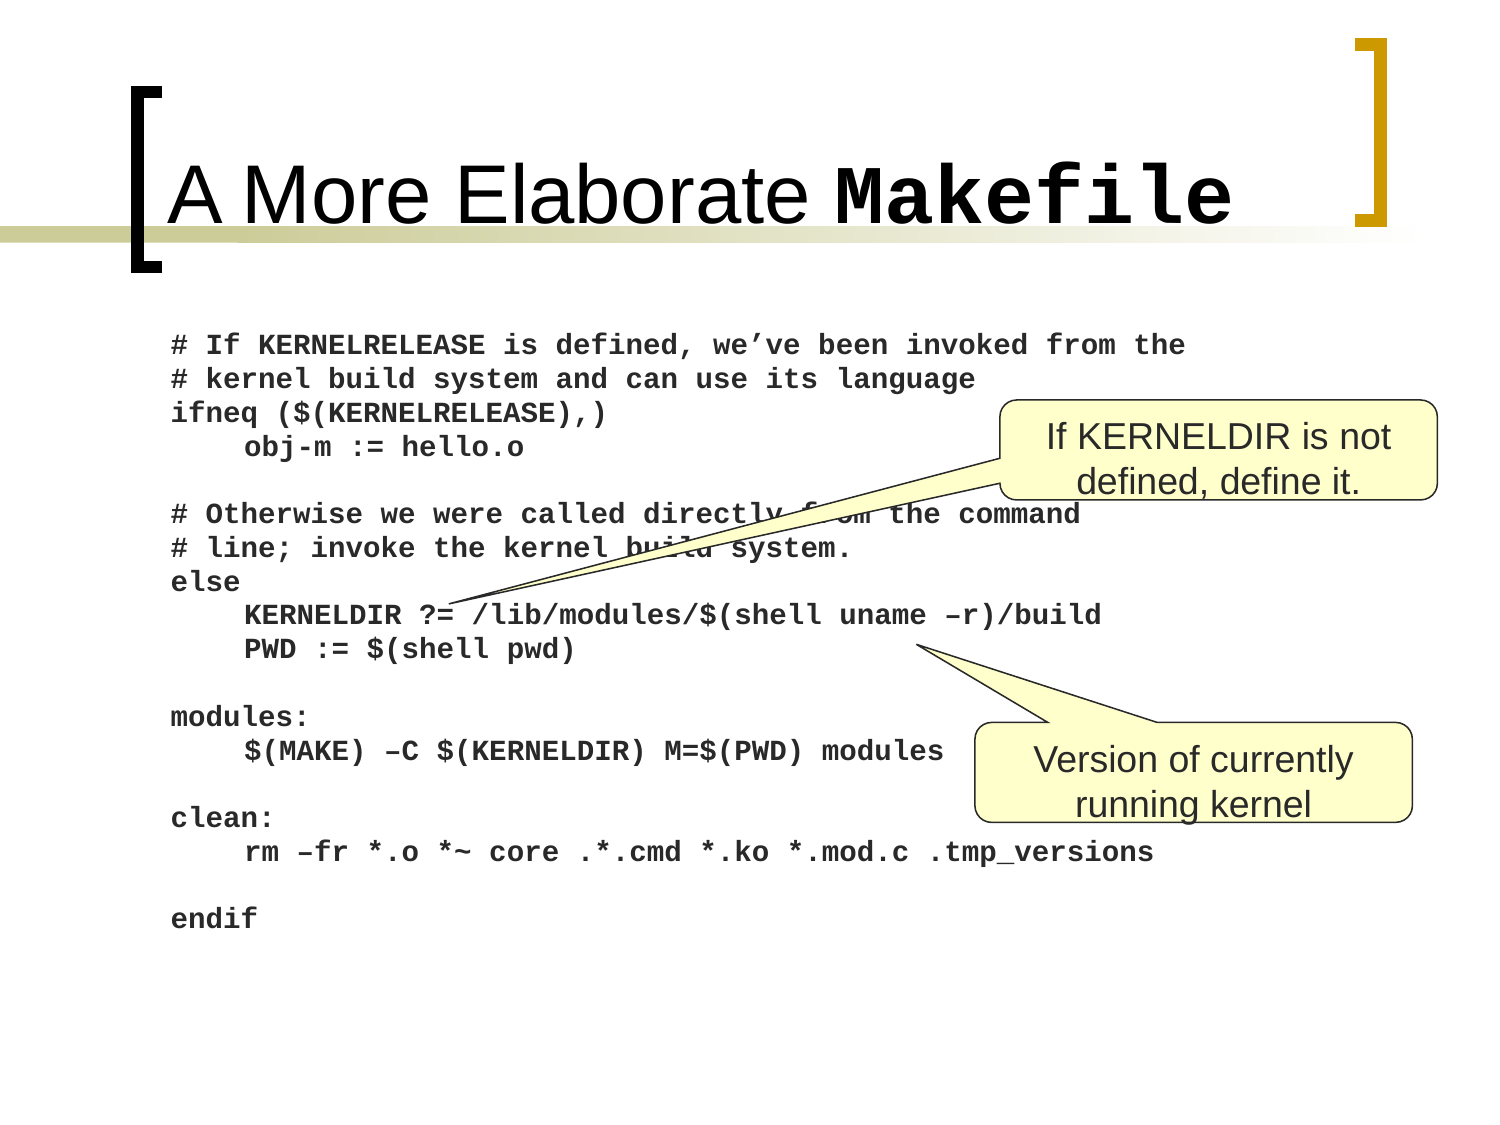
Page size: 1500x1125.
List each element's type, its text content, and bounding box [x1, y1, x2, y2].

text_box If KERNELDIR is not defined, define it. [448, 399, 1438, 604]
list # If KERNELRELEASE is defined, we’ve been invoked from the # kernel build system and can use its language ifneq ($(KERNELRELEASE),) obj-m := hello.o # Otherwise we were called directly from the command # line; invoke the kernel build system. else KERNELDIR ?= /lib/modules/$(shell uname –r)/build PWD := $(shell pwd) modules: $(MAKE) –C $(KERNELDIR) M=$(PWD) modules clean: rm –fr *.o *~ core .*.cmd *.ko *.mod.c .tmp_versions endif [155, 324, 1413, 1000]
text_box Version of currently running kernel [916, 644, 1413, 823]
title A More Elaborate Makefile [152, 15, 1328, 248]
